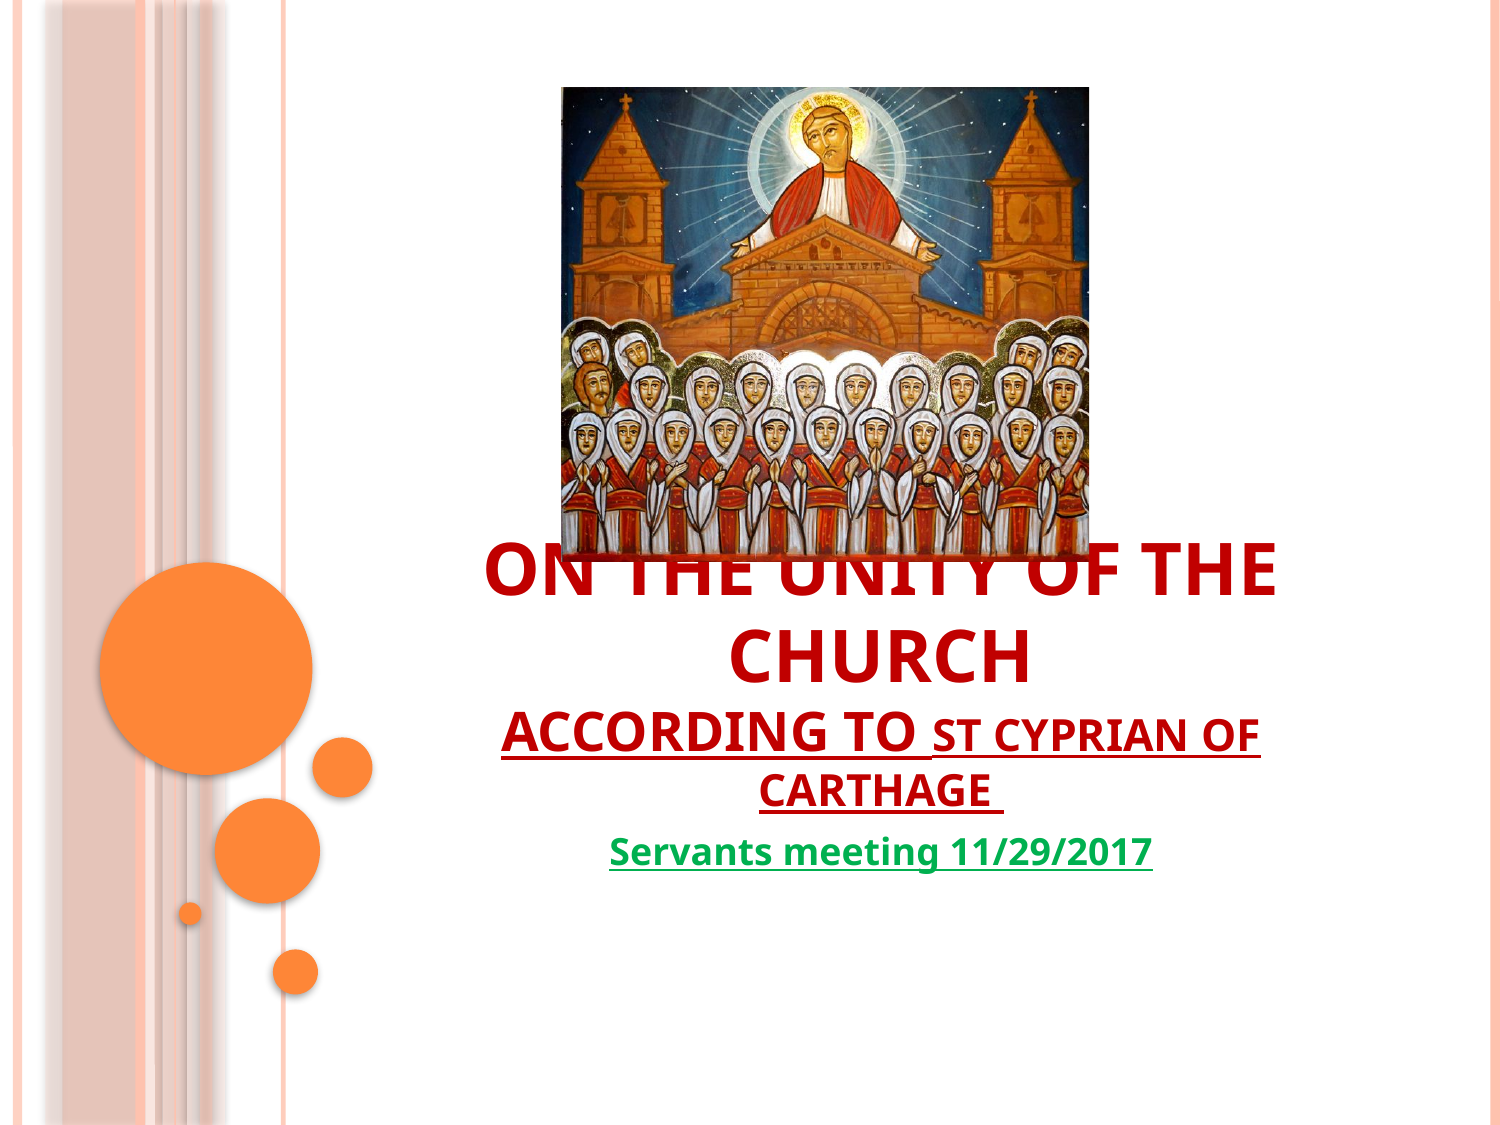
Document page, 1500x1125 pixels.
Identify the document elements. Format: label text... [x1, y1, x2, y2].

subtitle Servants meeting 11/29/2017 [375, 820, 1388, 1046]
title On the Unity of the Church According to St Cyprian of Carthage [375, 512, 1388, 820]
picture [560, 86, 1090, 562]
